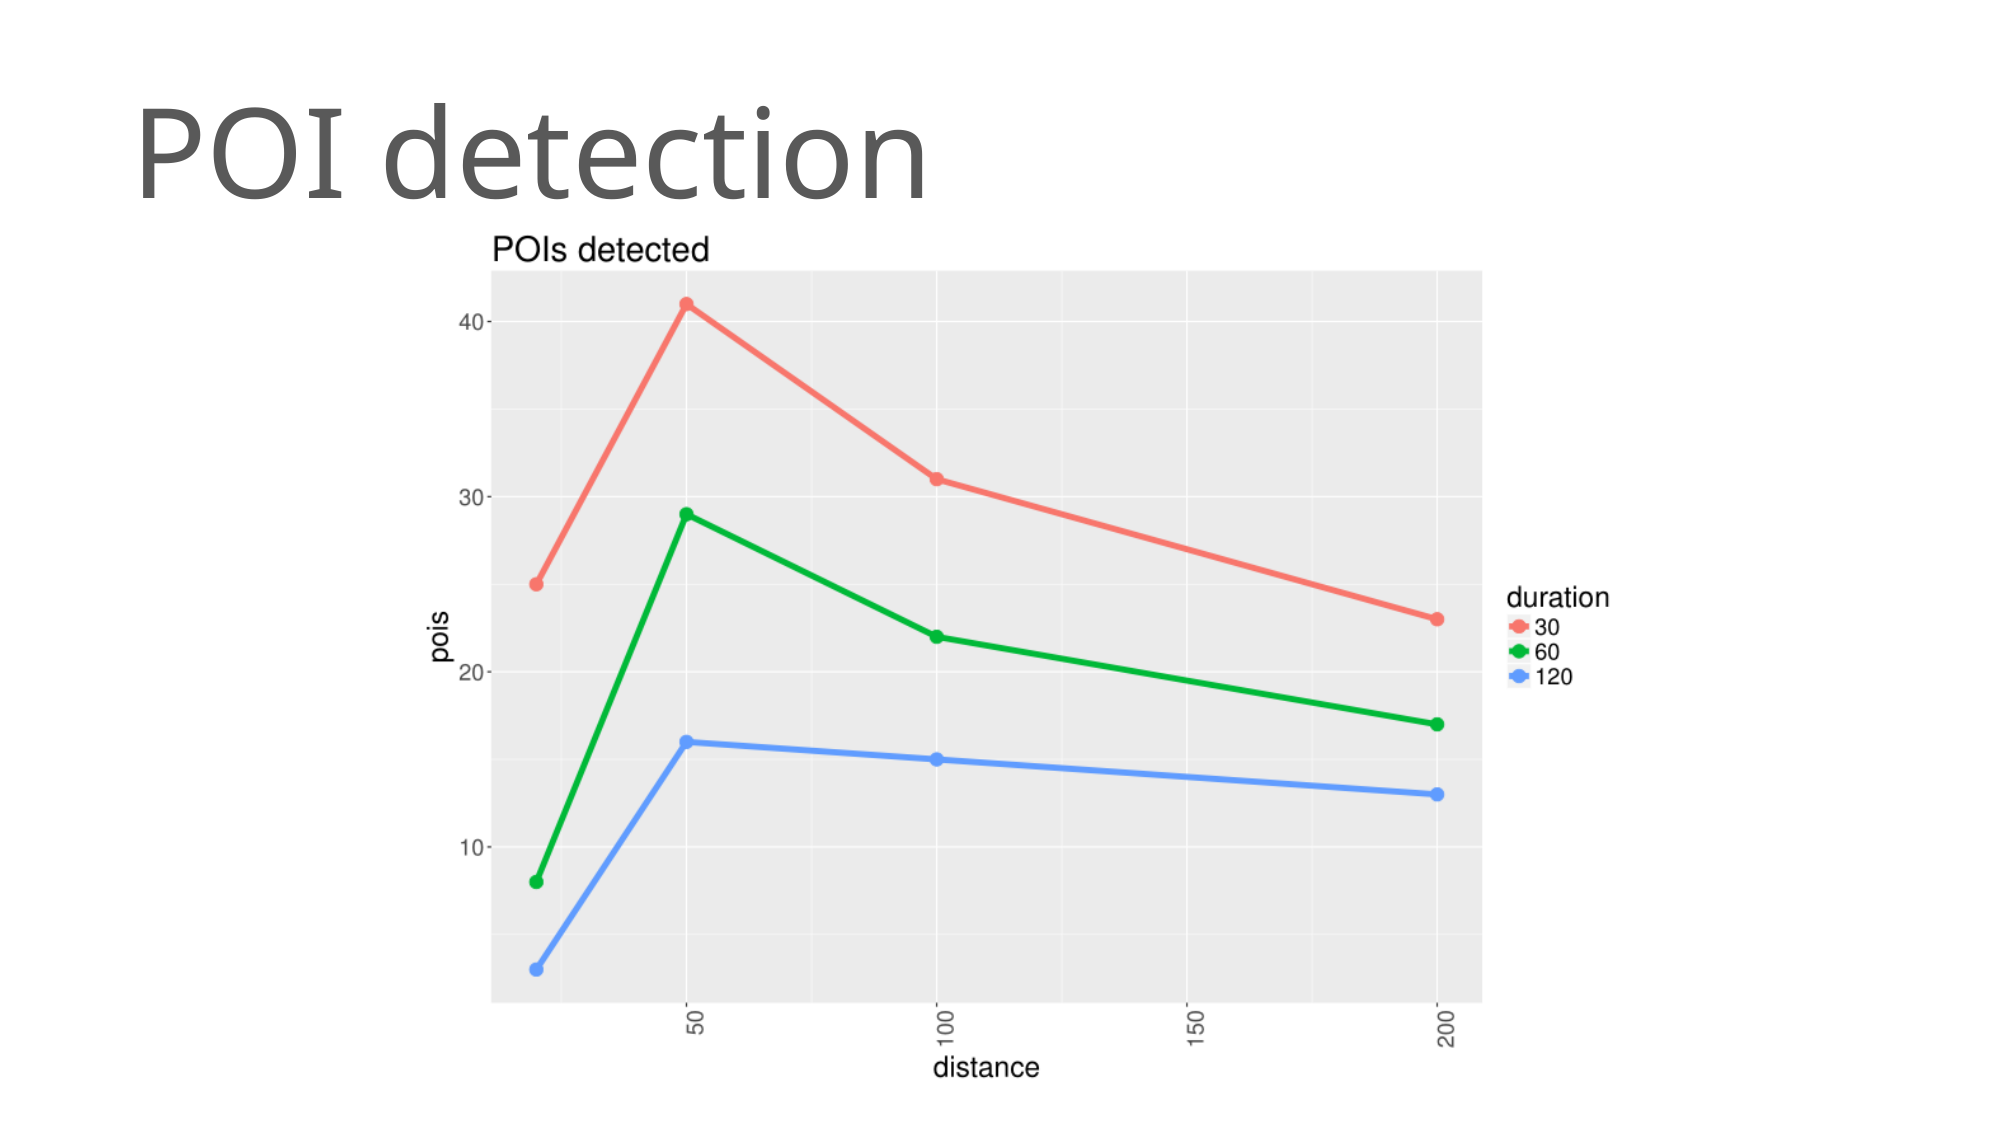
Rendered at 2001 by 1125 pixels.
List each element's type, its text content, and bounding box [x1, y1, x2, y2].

text_box POI detection [116, 61, 1617, 233]
picture [423, 232, 1617, 1081]
